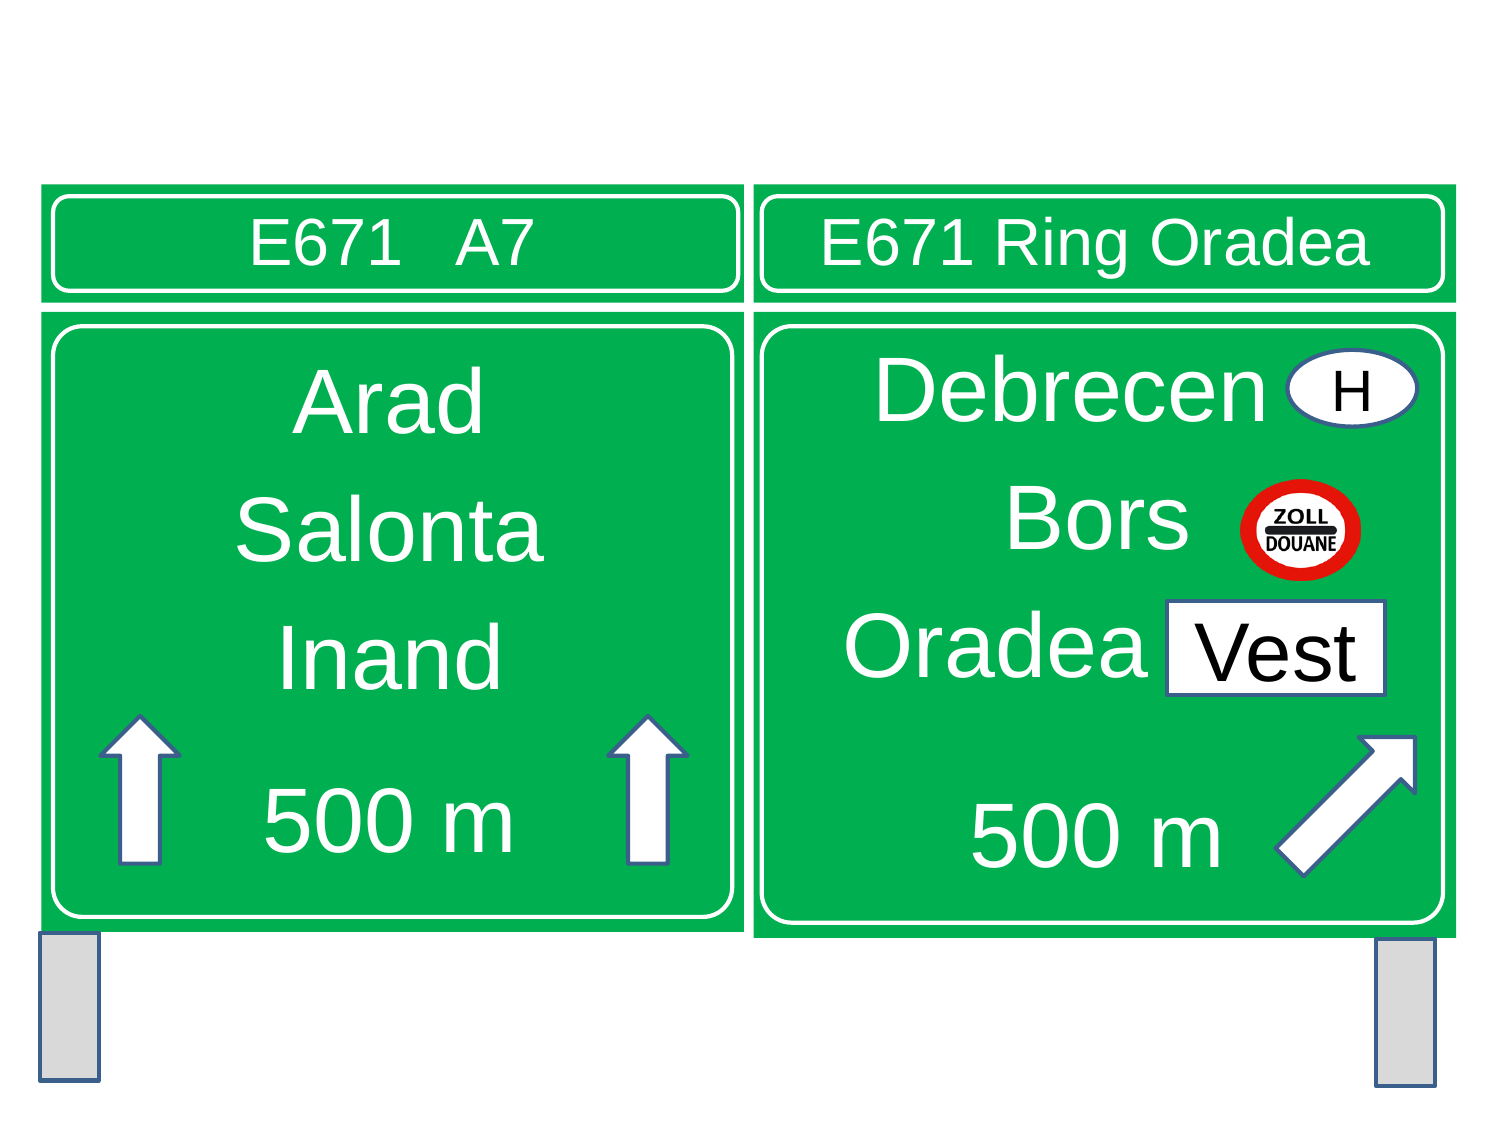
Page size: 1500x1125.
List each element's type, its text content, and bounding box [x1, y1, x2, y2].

text_box [50, 324, 735, 919]
text_box [38, 931, 101, 1083]
text_box [759, 324, 1446, 925]
list E671 Ring Oradea [753, 184, 1457, 303]
picture [1239, 479, 1361, 581]
text_box [1374, 937, 1437, 1088]
text_box [50, 194, 741, 293]
list Debrecen Bors Oradea Vest 500 m [753, 311, 1457, 938]
text_box [759, 194, 1446, 293]
list Arad Salonta Inand 500 m [41, 311, 744, 932]
list E671 A7 [41, 184, 744, 303]
